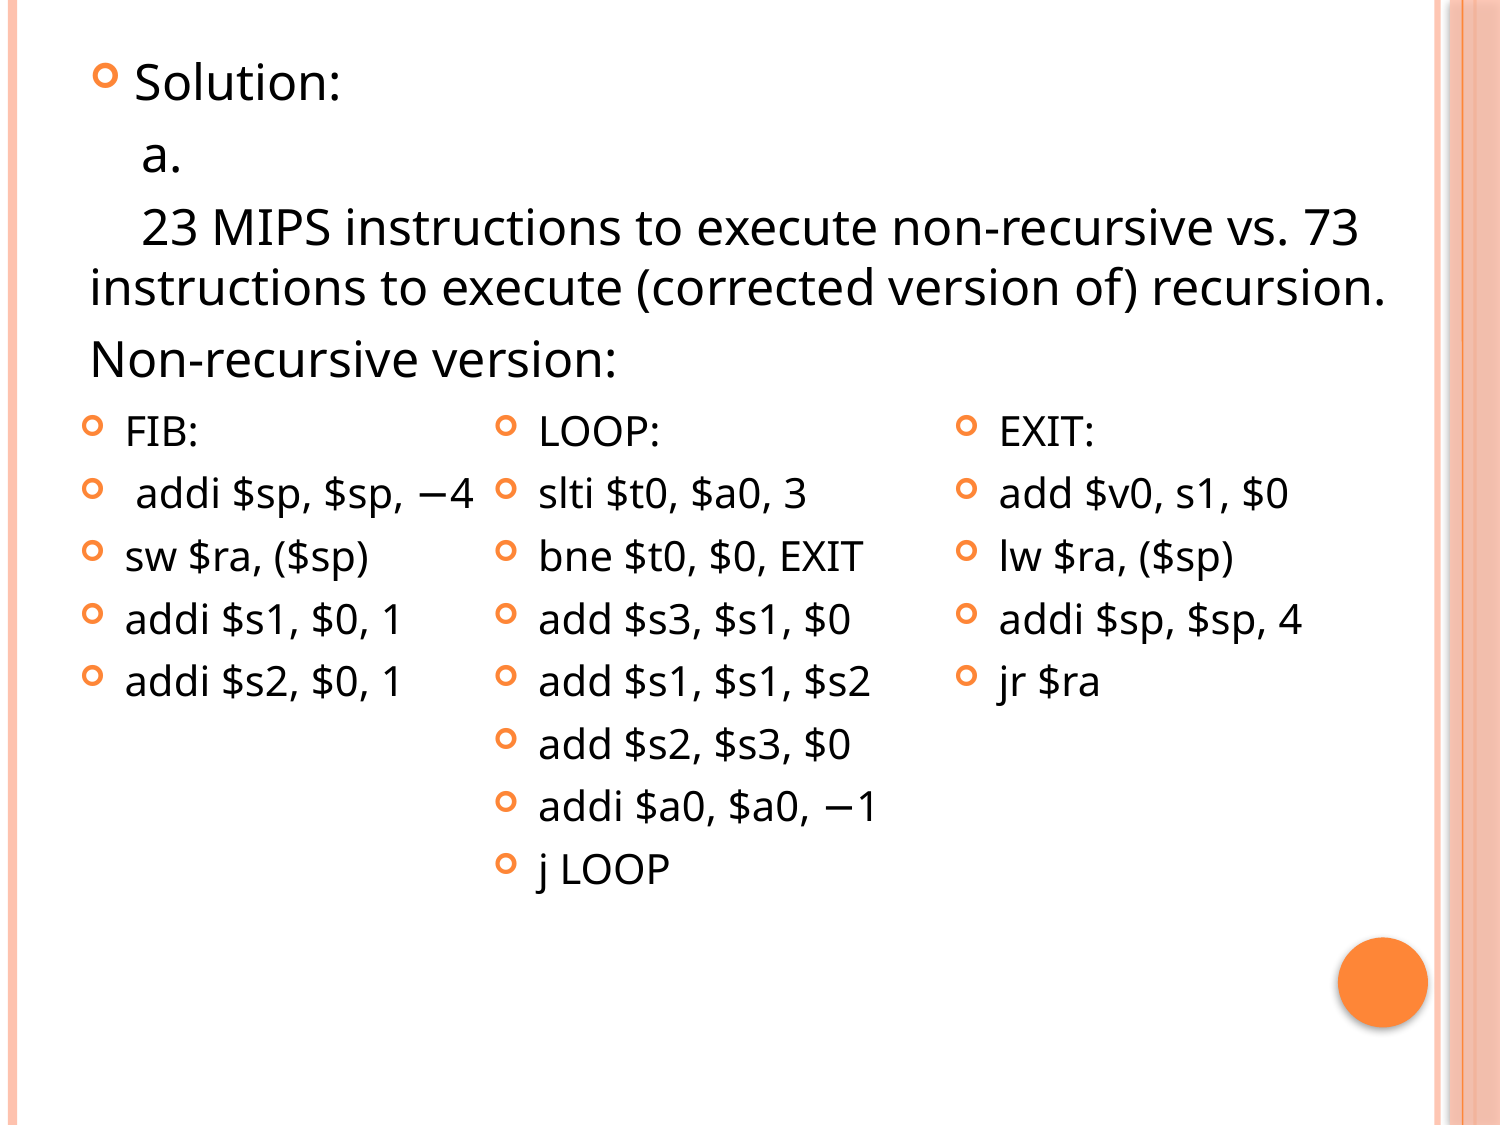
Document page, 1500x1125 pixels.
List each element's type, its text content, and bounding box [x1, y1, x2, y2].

text_box LOOP: slti $t0, $a0, 3 bne $t0, $0, EXIT add $s3, $s1, $0 add $s1, $s1, $s2 add $s2, $s3, $0 addi $a0, $a0, −1 j LOOP [478, 397, 939, 941]
list Solution: a. 23 MIPS instructions to execute non-recursive vs. 73 instructions to execute (corrected version of) recursion. Non-recursive version: [75, 42, 1436, 409]
text_box EXIT: add $v0, s1, $0 lw $ra, ($sp) addi $sp, $sp, 4 jr $ra [938, 397, 1353, 740]
text_box FIB: addi $sp, $sp, −4 sw $ra, ($sp) addi $s1, $0, 1 addi $s2, $0, 1 [64, 397, 478, 740]
